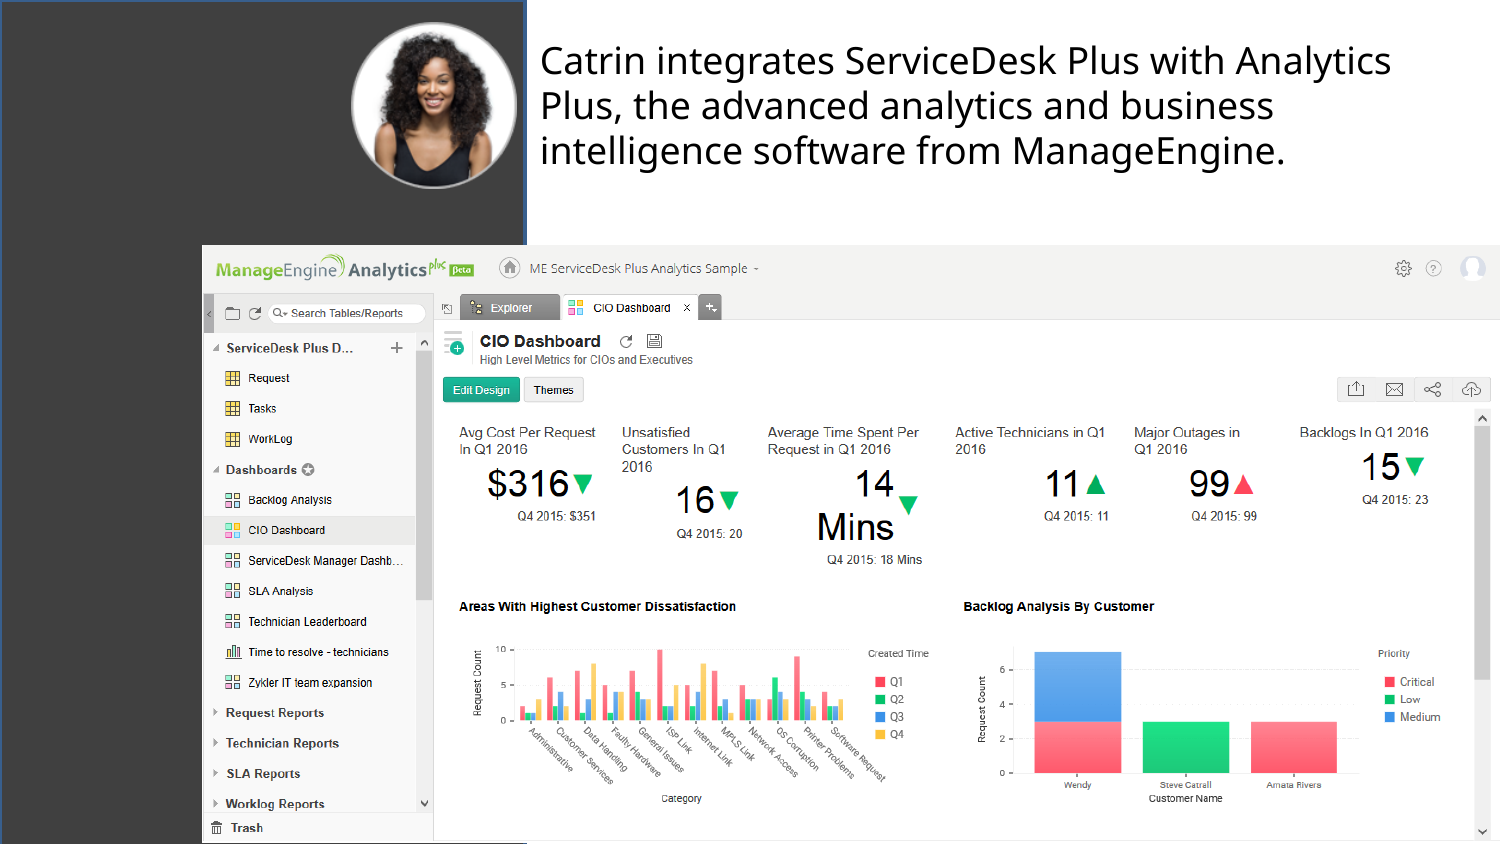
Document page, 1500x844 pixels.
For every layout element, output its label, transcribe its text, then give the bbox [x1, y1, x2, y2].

text_box Catrin integrates ServiceDesk Plus with Analytics Plus, the advanced analytics and business intelligence software from ManageEngine. [524, 29, 1500, 180]
picture [202, 245, 1500, 843]
text_box [0, 0, 527, 844]
picture [349, 21, 518, 189]
